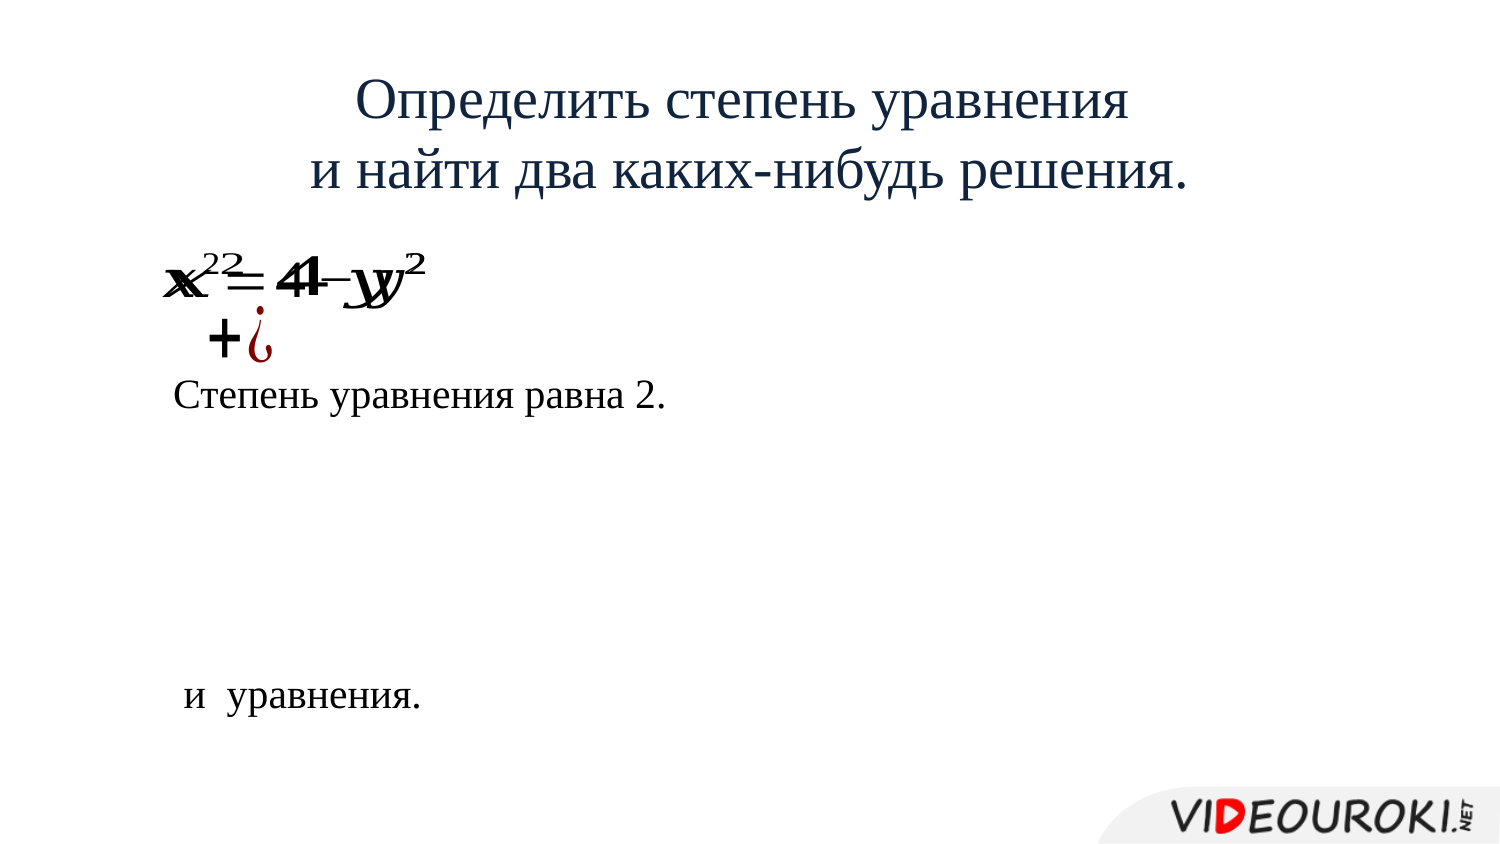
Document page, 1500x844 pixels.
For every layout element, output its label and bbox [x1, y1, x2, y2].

text_box [1097, 786, 1500, 844]
